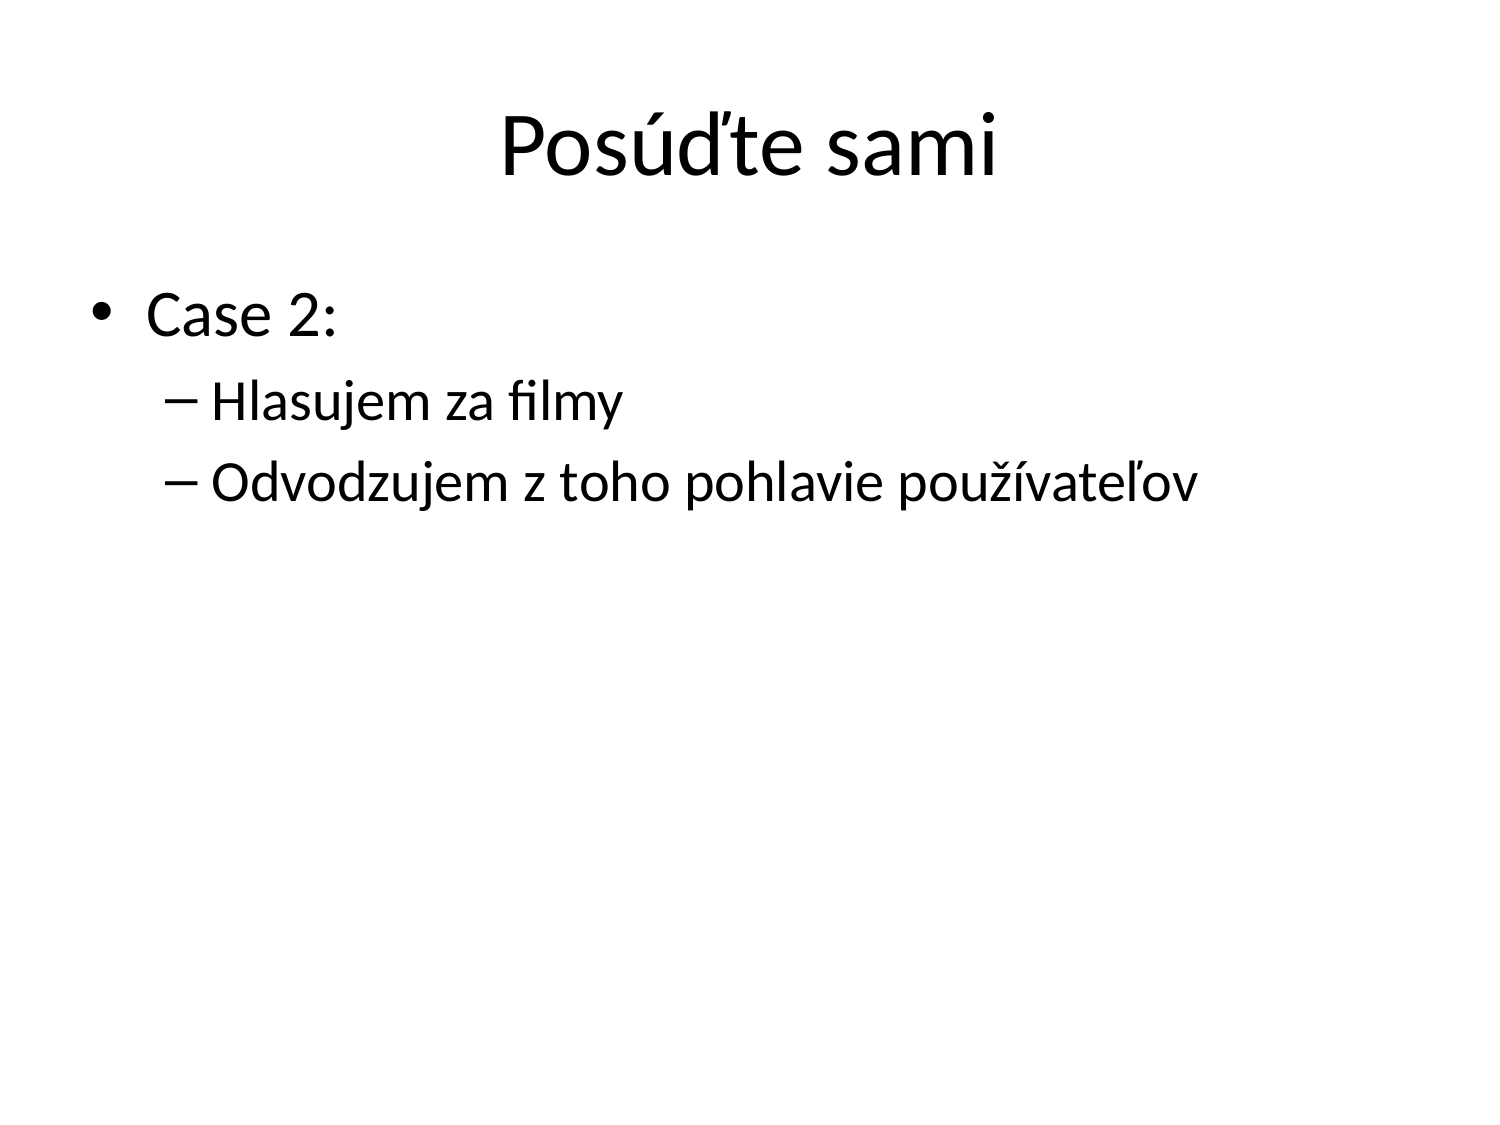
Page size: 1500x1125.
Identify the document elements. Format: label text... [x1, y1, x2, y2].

list Case 2: Hlasujem za filmy Odvodzujem z toho pohlavie používateľov [75, 262, 1425, 1005]
title Posúďte sami [75, 45, 1425, 233]
